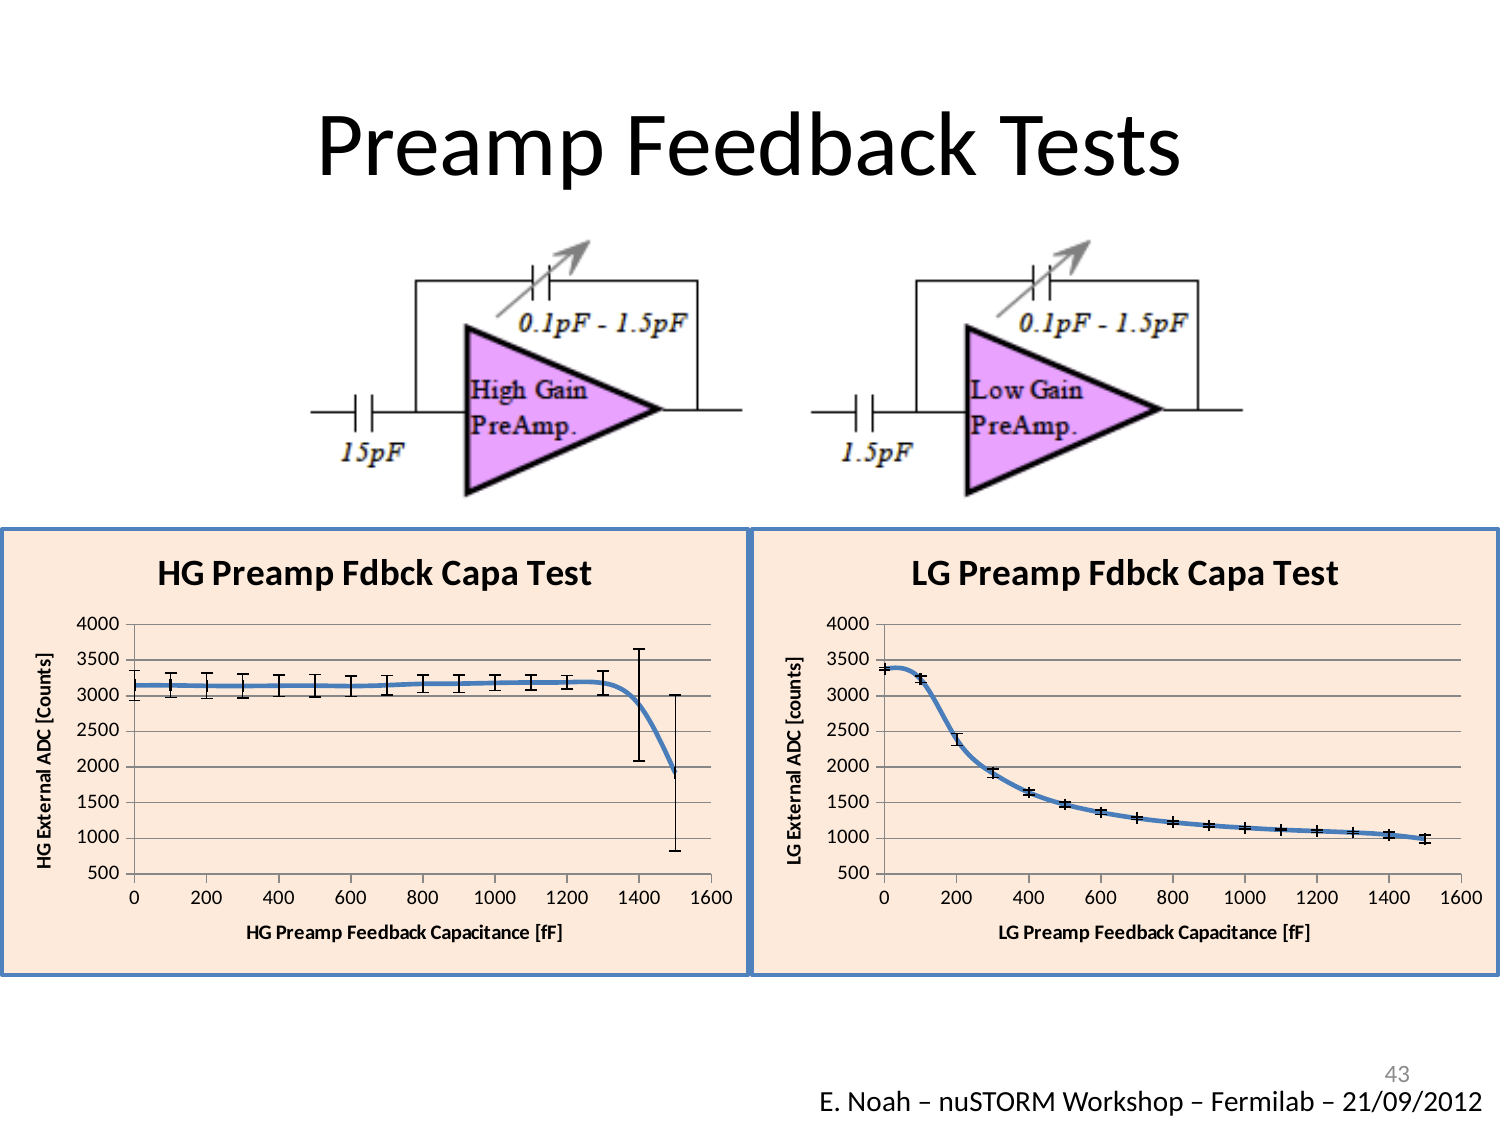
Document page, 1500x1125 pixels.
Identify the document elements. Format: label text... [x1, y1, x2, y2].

chart [0, 526, 1500, 978]
title Preamp Feedback Tests [75, 45, 1425, 233]
picture [284, 232, 1283, 515]
slide_number 43 [1074, 1042, 1425, 1103]
